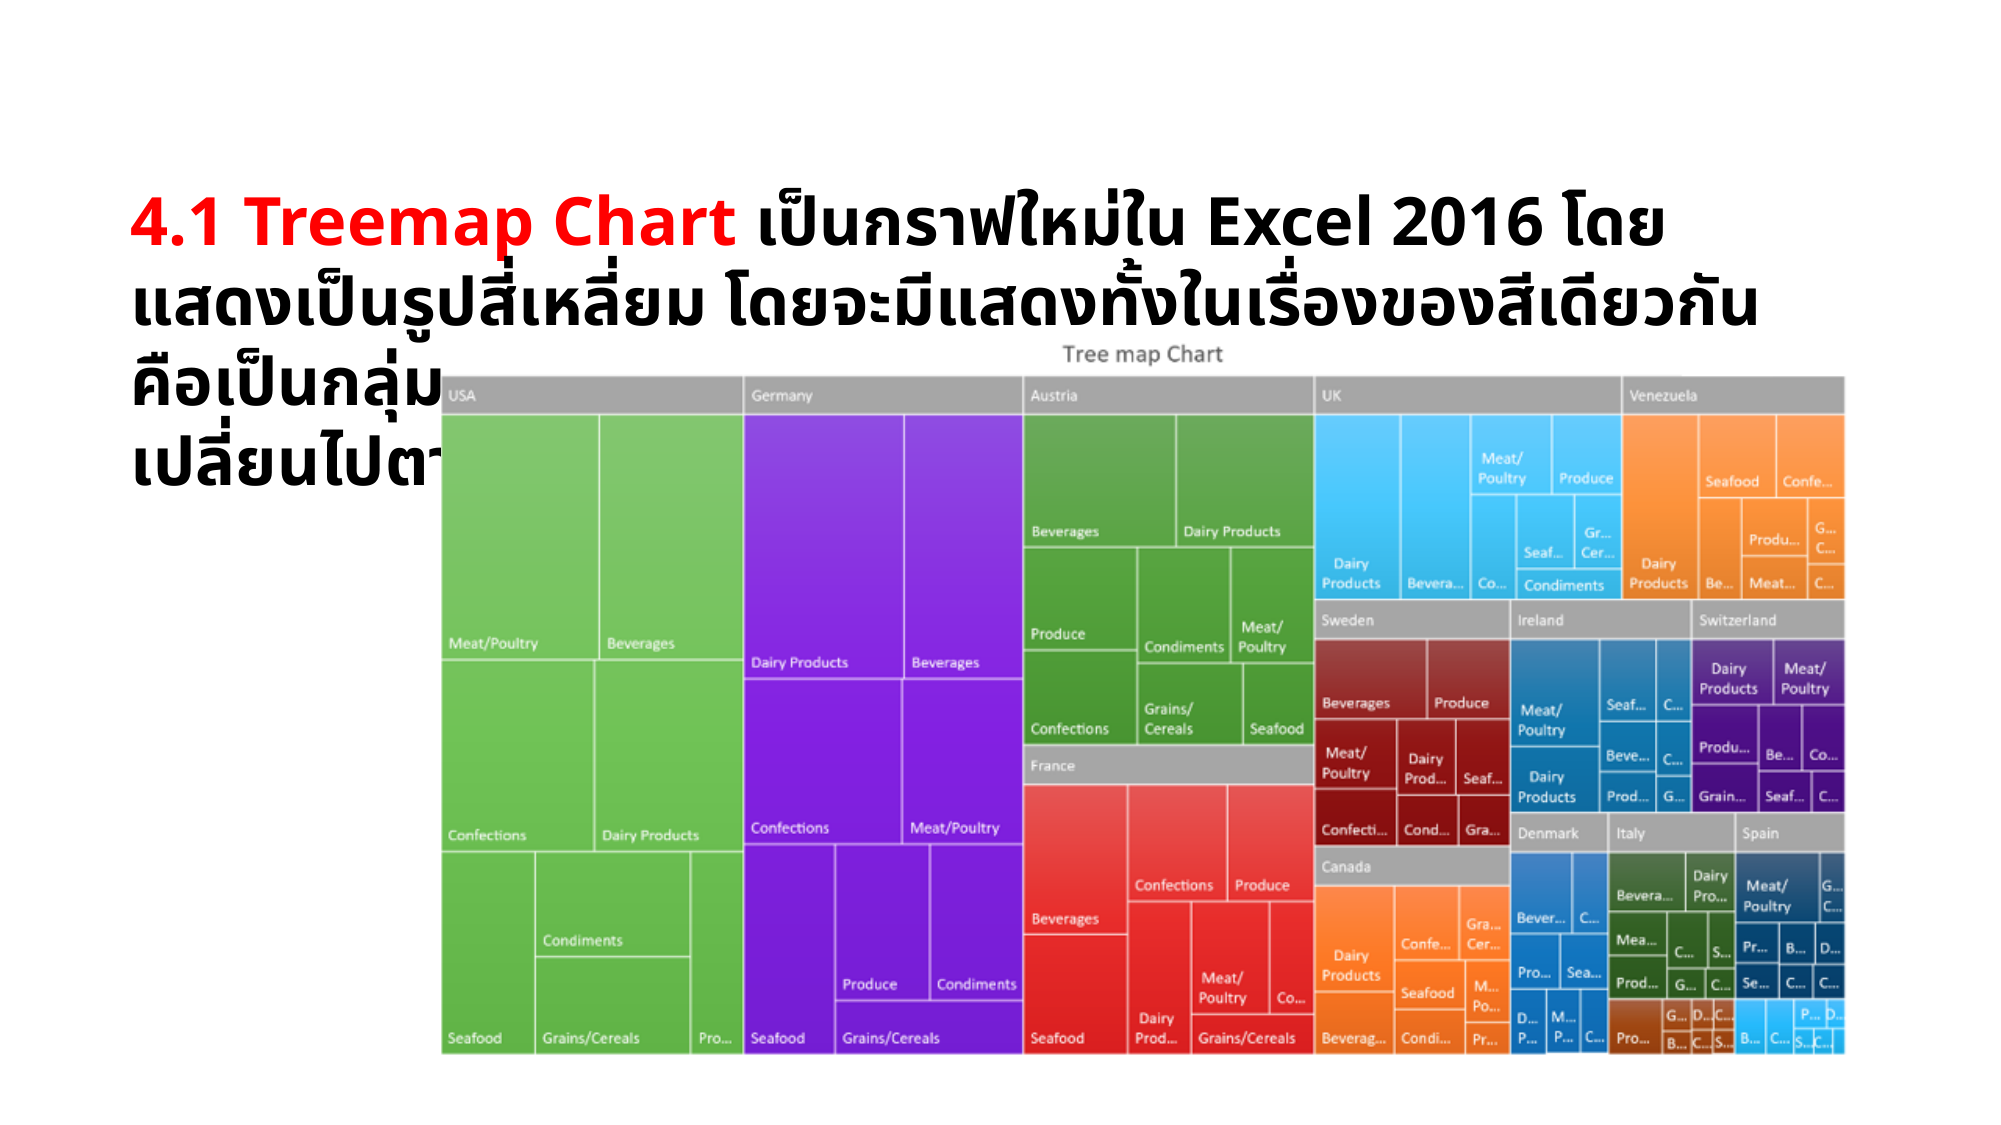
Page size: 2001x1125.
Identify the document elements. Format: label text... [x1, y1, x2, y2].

picture [440, 328, 1855, 1061]
text_box 4.1 Treemap Chart เป็นกราฟใหม่ใน Excel 2016 โดยแสดงเป็นรูปสี่เหลี่ยม โดยจะมีแสดงทั้งในเรื่องของสีเดียวกันคือเป็นกลุ่มเดียวกัน และขนาดเล็ก หรือ ขนาดใหญ่ก็จะแปรเปลี่ยนไปตามตัวเลข หรือปริมาณที่วัด [116, 171, 1836, 912]
